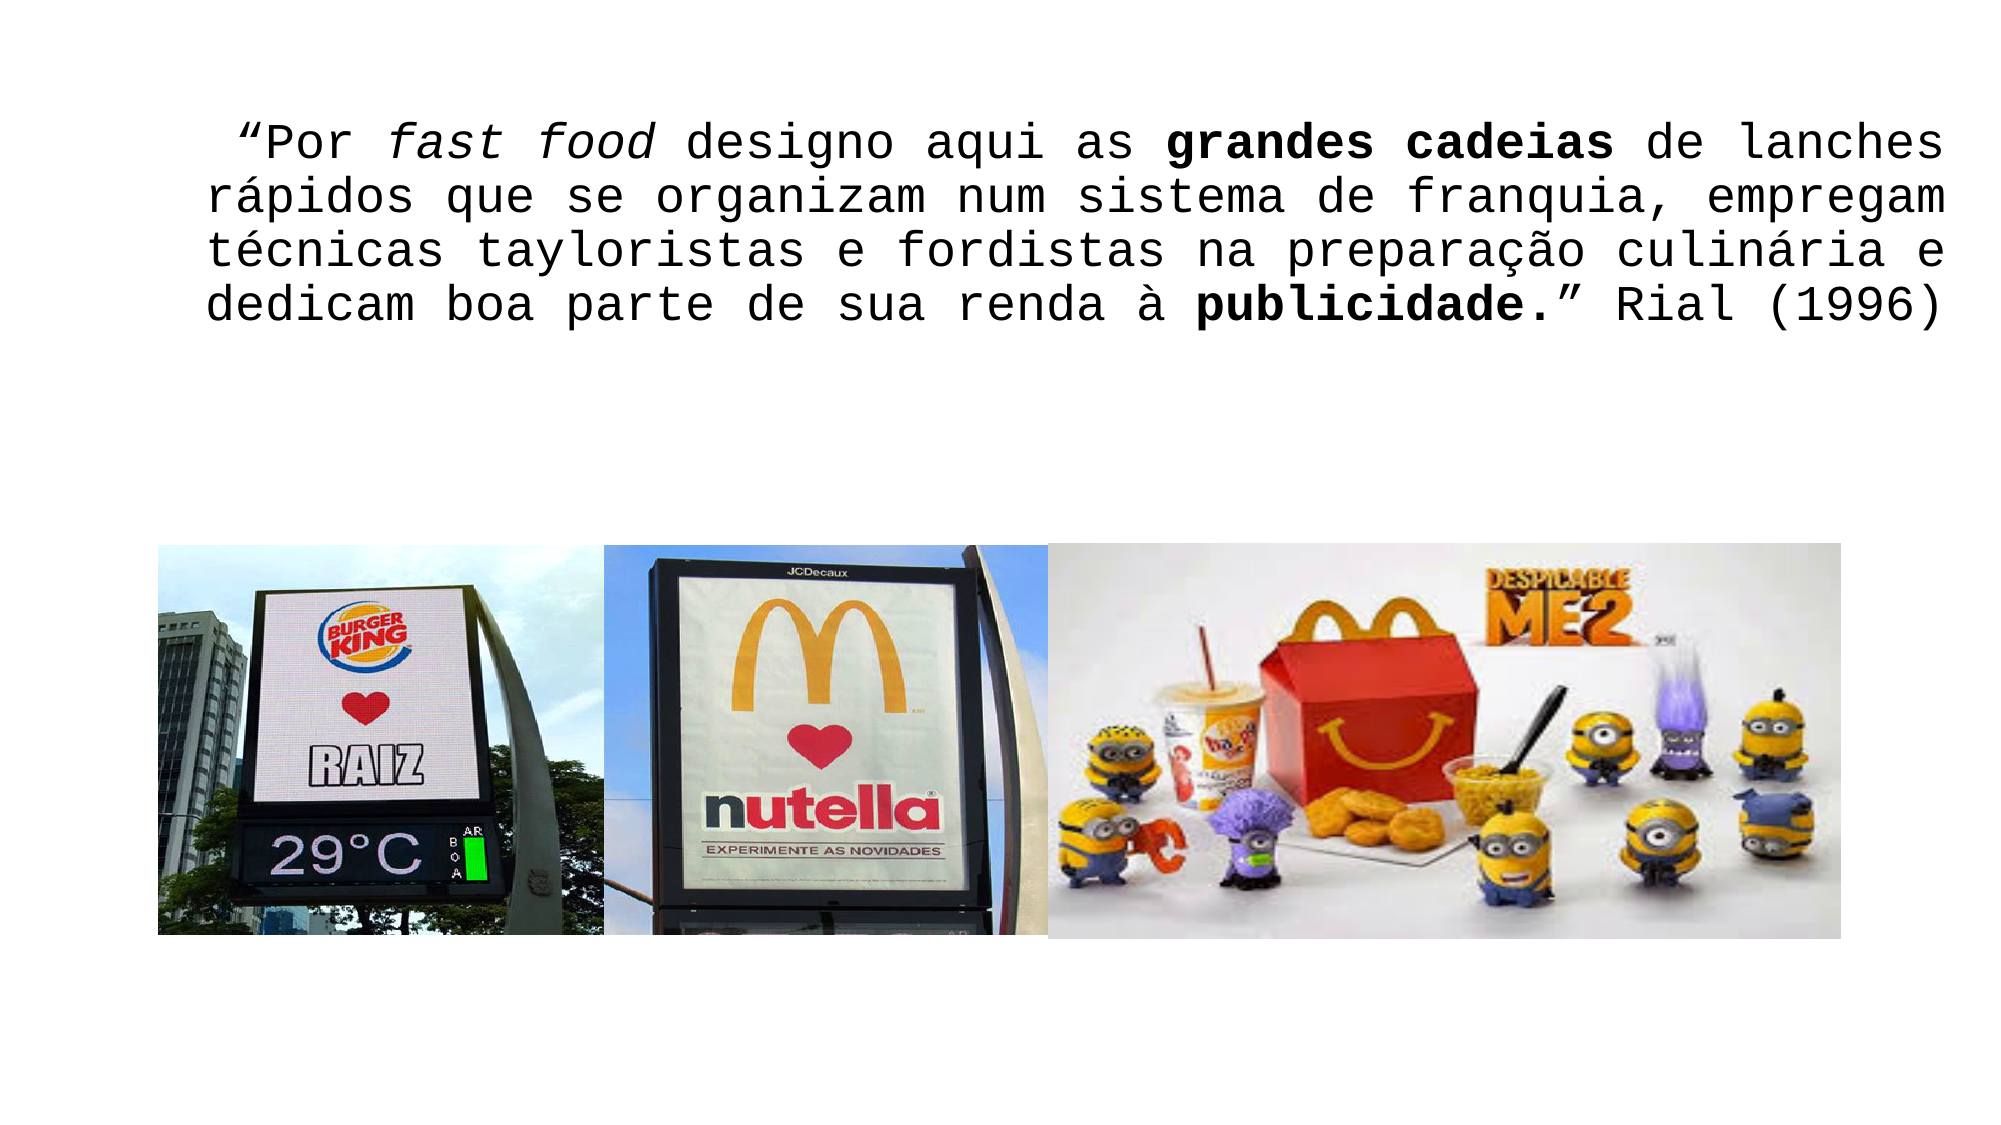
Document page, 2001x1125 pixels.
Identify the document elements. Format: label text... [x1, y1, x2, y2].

picture [158, 543, 1841, 939]
list “Por fast food designo aqui as grandes cadeias de lanches rápidos que se organizam num sistema de franquia, empregam técnicas tayloristas e fordistas na preparação culinária e dedicam boa parte de sua renda à publicidade.” Rial (1996) [55, 108, 1961, 1030]
